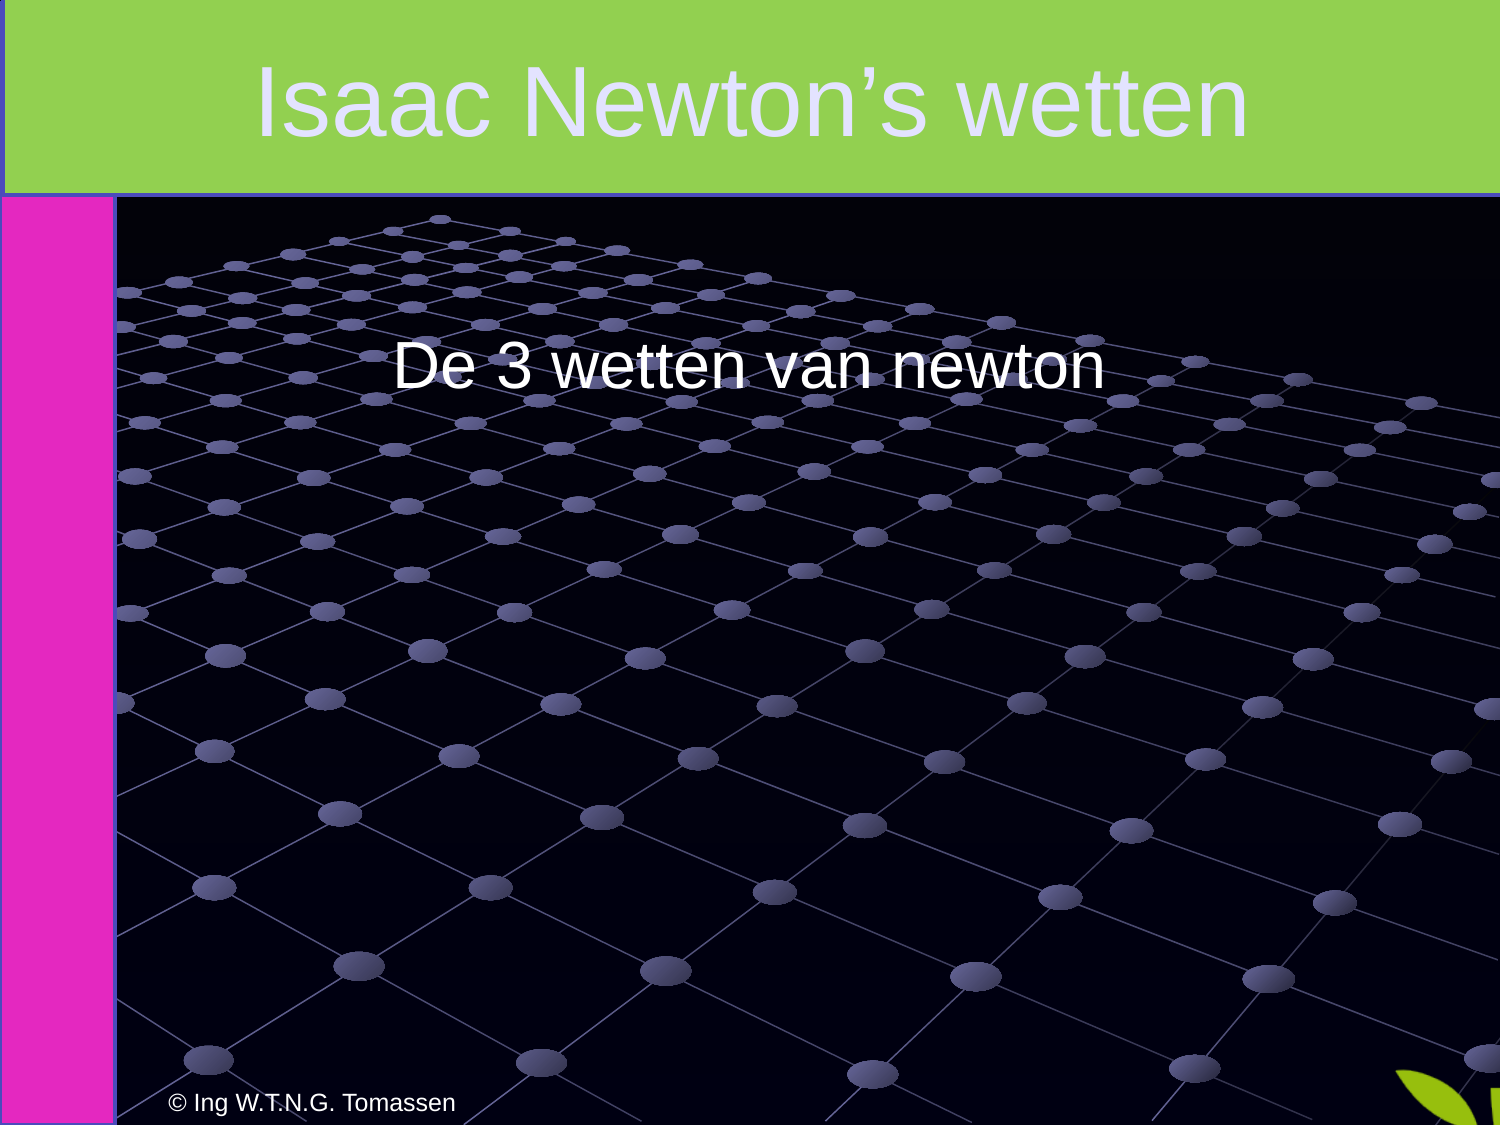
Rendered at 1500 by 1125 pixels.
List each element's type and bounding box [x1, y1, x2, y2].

text_box [0, 0, 1500, 1125]
